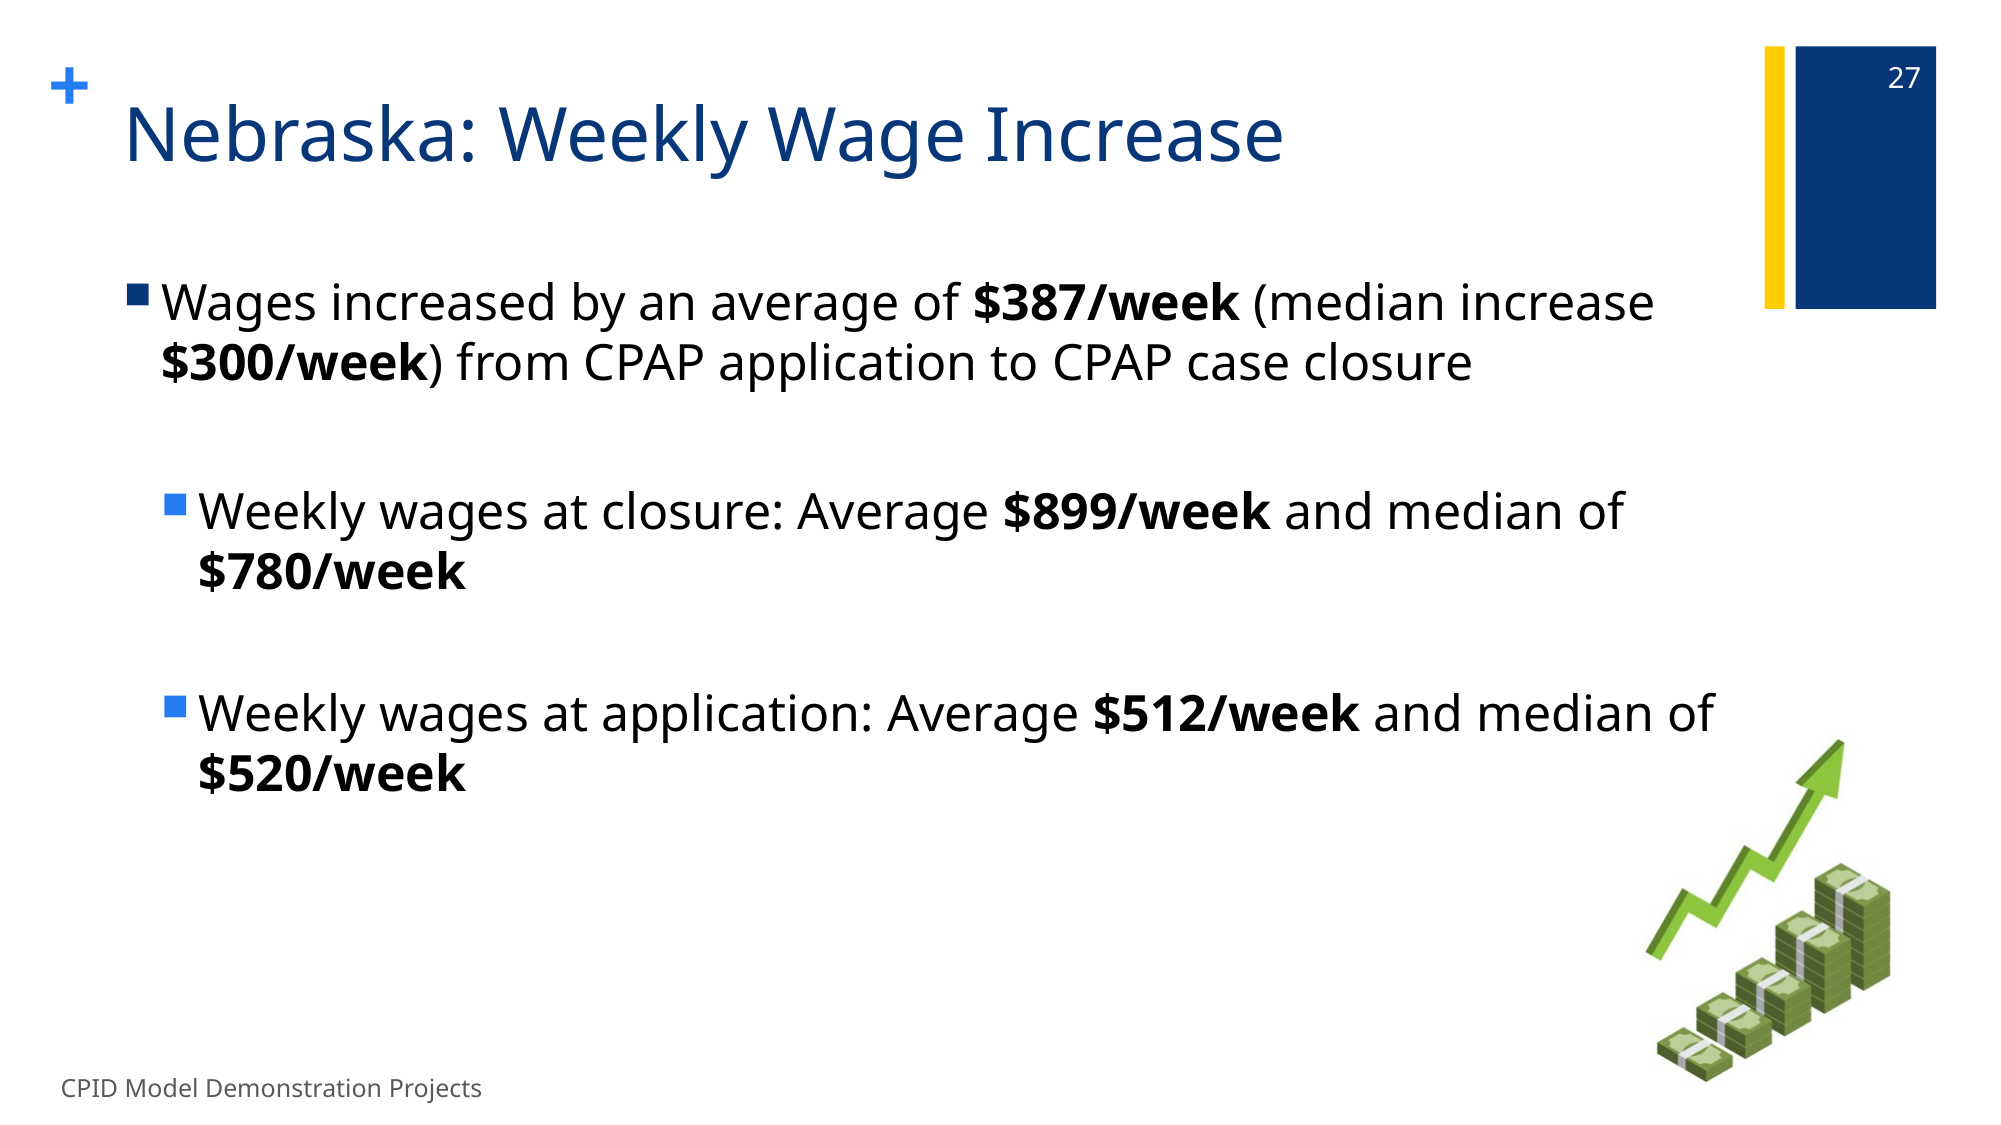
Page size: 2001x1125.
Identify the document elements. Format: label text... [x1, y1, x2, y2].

slide_number 27 [1845, 49, 1937, 110]
list Wages increased by an average of $387/week (median increase $300/week) from CPAP application to CPAP case closure Weekly wages at closure: Average $899/week and median of $780/week Weekly wages at application: Average $512/week and median of $520/week [109, 262, 1762, 891]
picture [1570, 734, 1953, 1085]
title Nebraska: Weekly Wage Increase [109, 79, 1762, 262]
